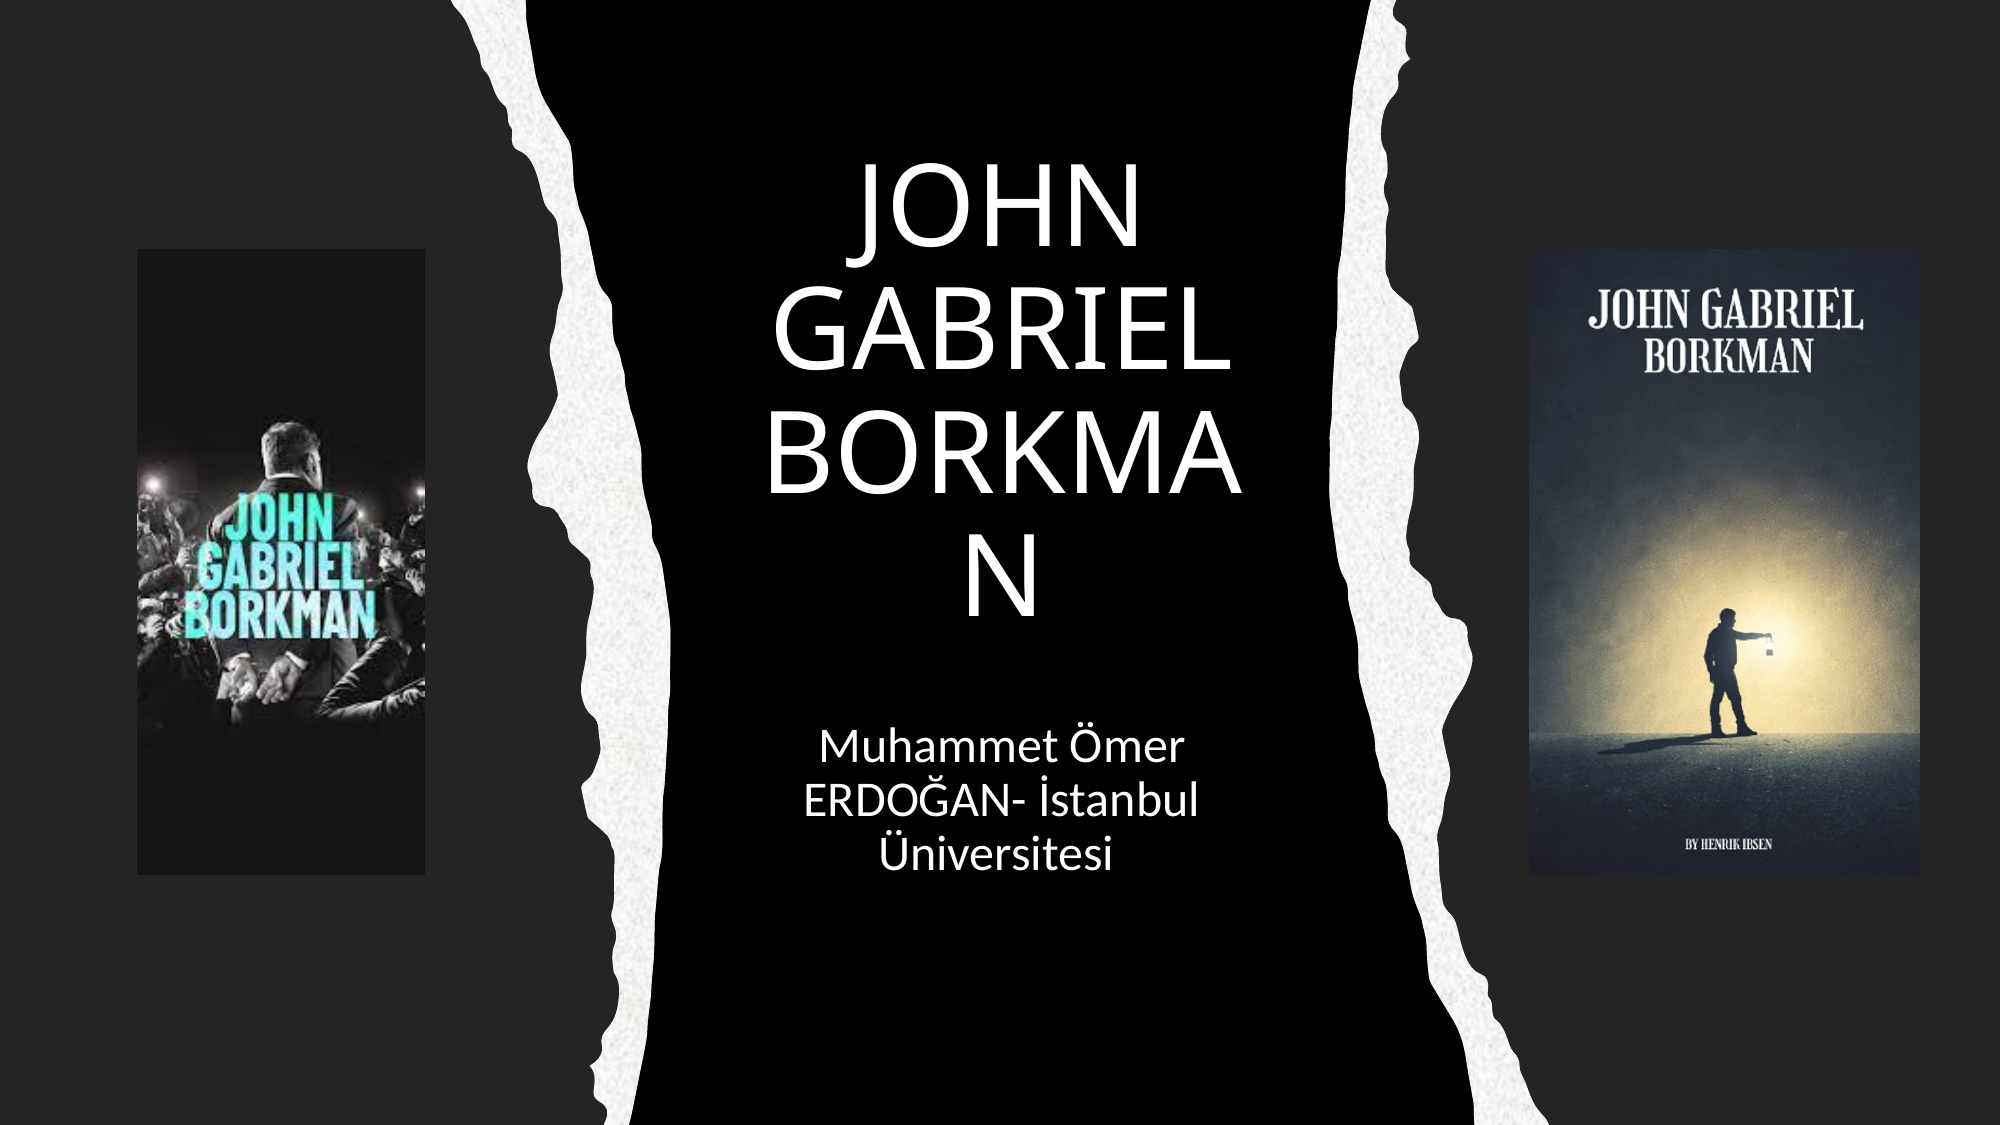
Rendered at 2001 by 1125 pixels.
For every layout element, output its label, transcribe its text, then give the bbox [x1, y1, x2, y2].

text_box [0, 0, 671, 1125]
subtitle Muhammet Ömer ERDOĞAN- İstanbul Üniversitesi [714, 711, 1290, 986]
picture [1529, 249, 1920, 875]
text_box [671, 0, 1329, 1125]
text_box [1329, 0, 2000, 1125]
picture [137, 249, 425, 875]
title JOHN GABRIEL BORKMAN [714, 138, 1290, 649]
